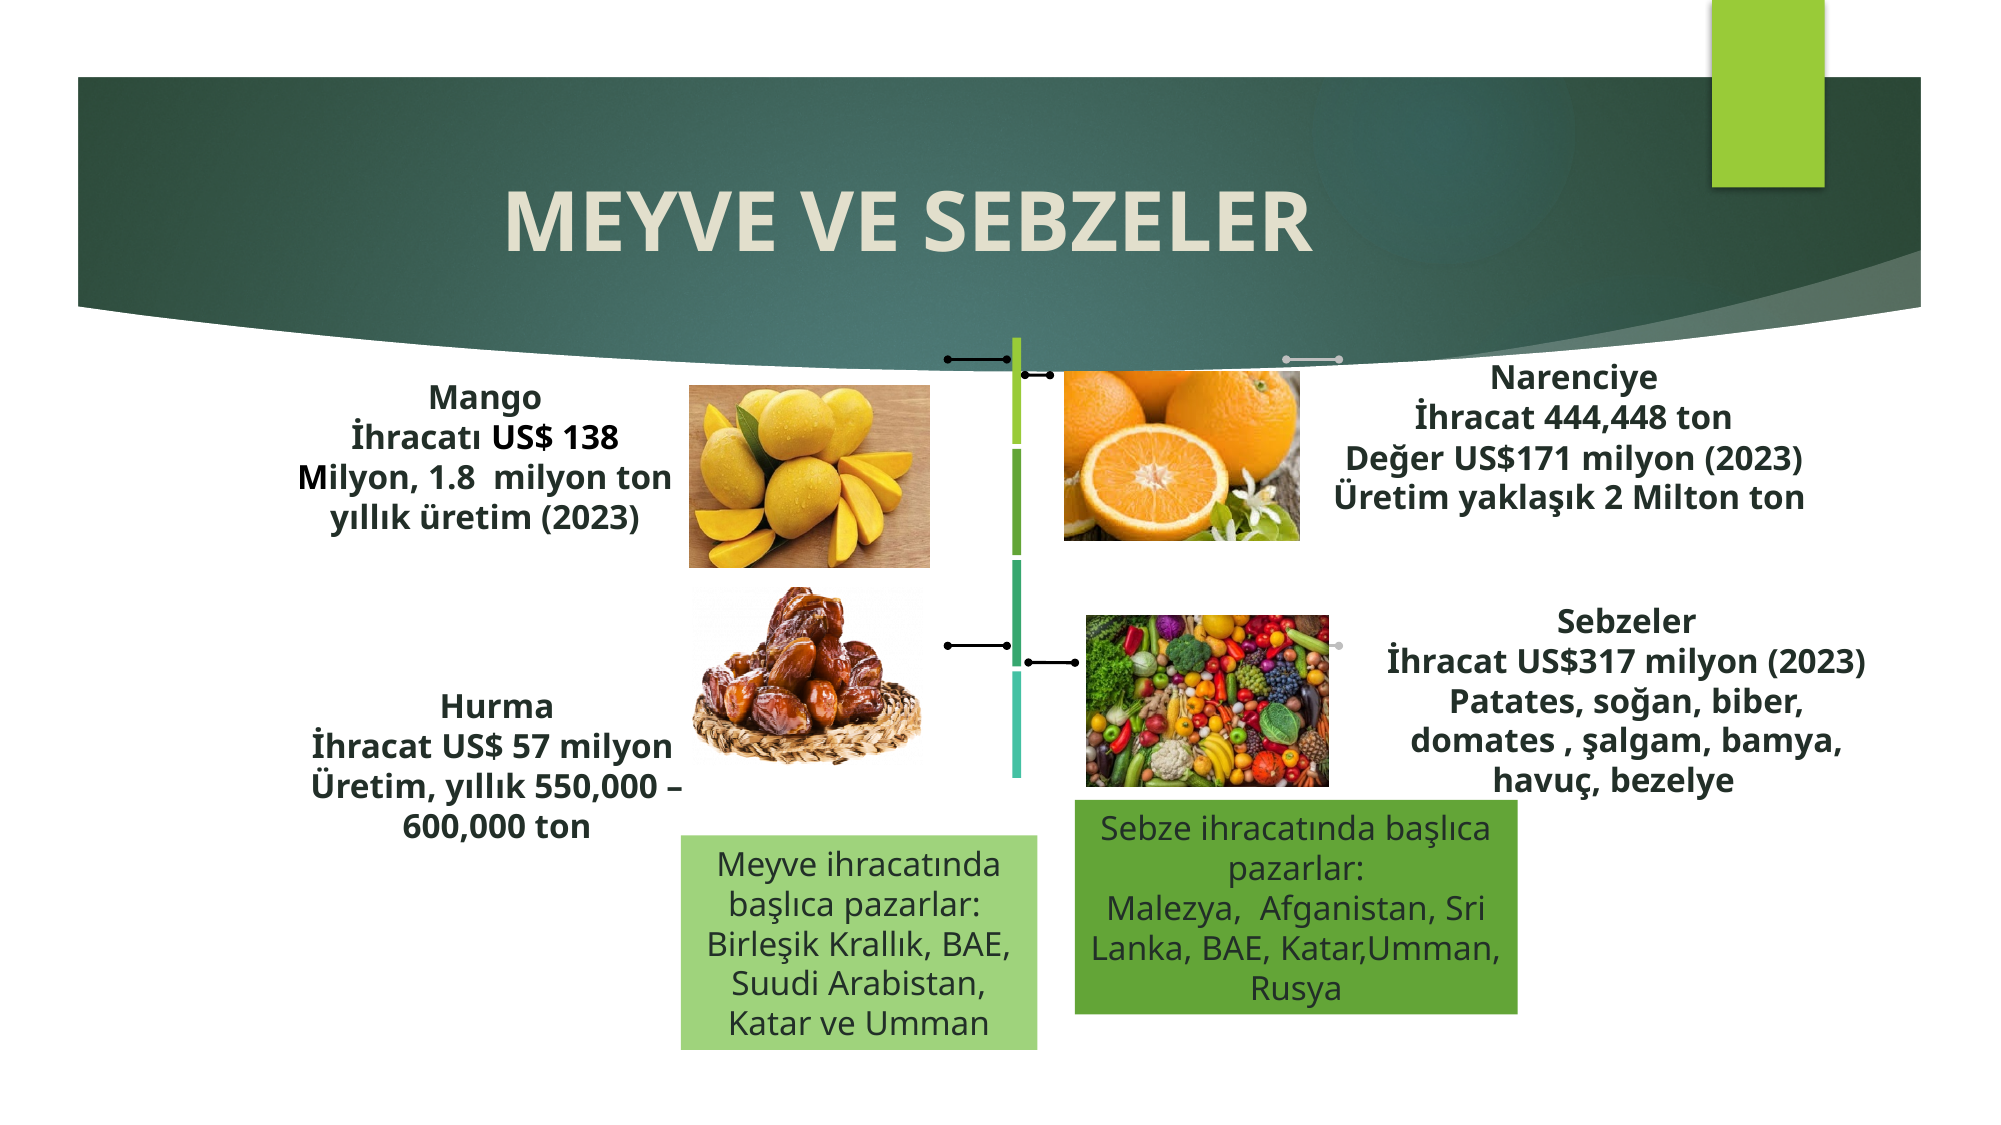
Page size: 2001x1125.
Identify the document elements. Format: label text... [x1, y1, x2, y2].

text_box Narenciye İhracat 444,448 ton Değer US$171 milyon (2023) Üretim yaklaşık 2 Milton ton [1299, 349, 1849, 524]
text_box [1012, 337, 1022, 779]
picture [676, 587, 941, 769]
picture [1086, 614, 1329, 788]
picture [1064, 371, 1301, 541]
text_box Sebze ihracatında başlıca pazarlar: Malezya, Afganistan, Sri Lanka, BAE, Katar,Umman, Rusya [1074, 799, 1518, 1015]
text_box Hurma İhracat US$ 57 milyon Üretim, yıllık 550,000 – 600,000 ton [273, 677, 721, 853]
text_box Meyve ihracatında başlıca pazarlar: Birleşik Krallık, BAE, Suudi Arabistan, Katar ve Umman [680, 835, 1038, 1050]
picture [689, 385, 930, 569]
title MEYVE VE SEBZELER [189, 159, 1627, 276]
text_box Mango İhracatı US$ 138 Milyon, 1.8 milyon ton yıllık üretim (2023) [274, 369, 697, 544]
text_box Sebzeler İhracat US$317 milyon (2023) Patates, soğan, biber, domates , şalgam, bamya, havuç, bezelye [1352, 592, 1901, 807]
